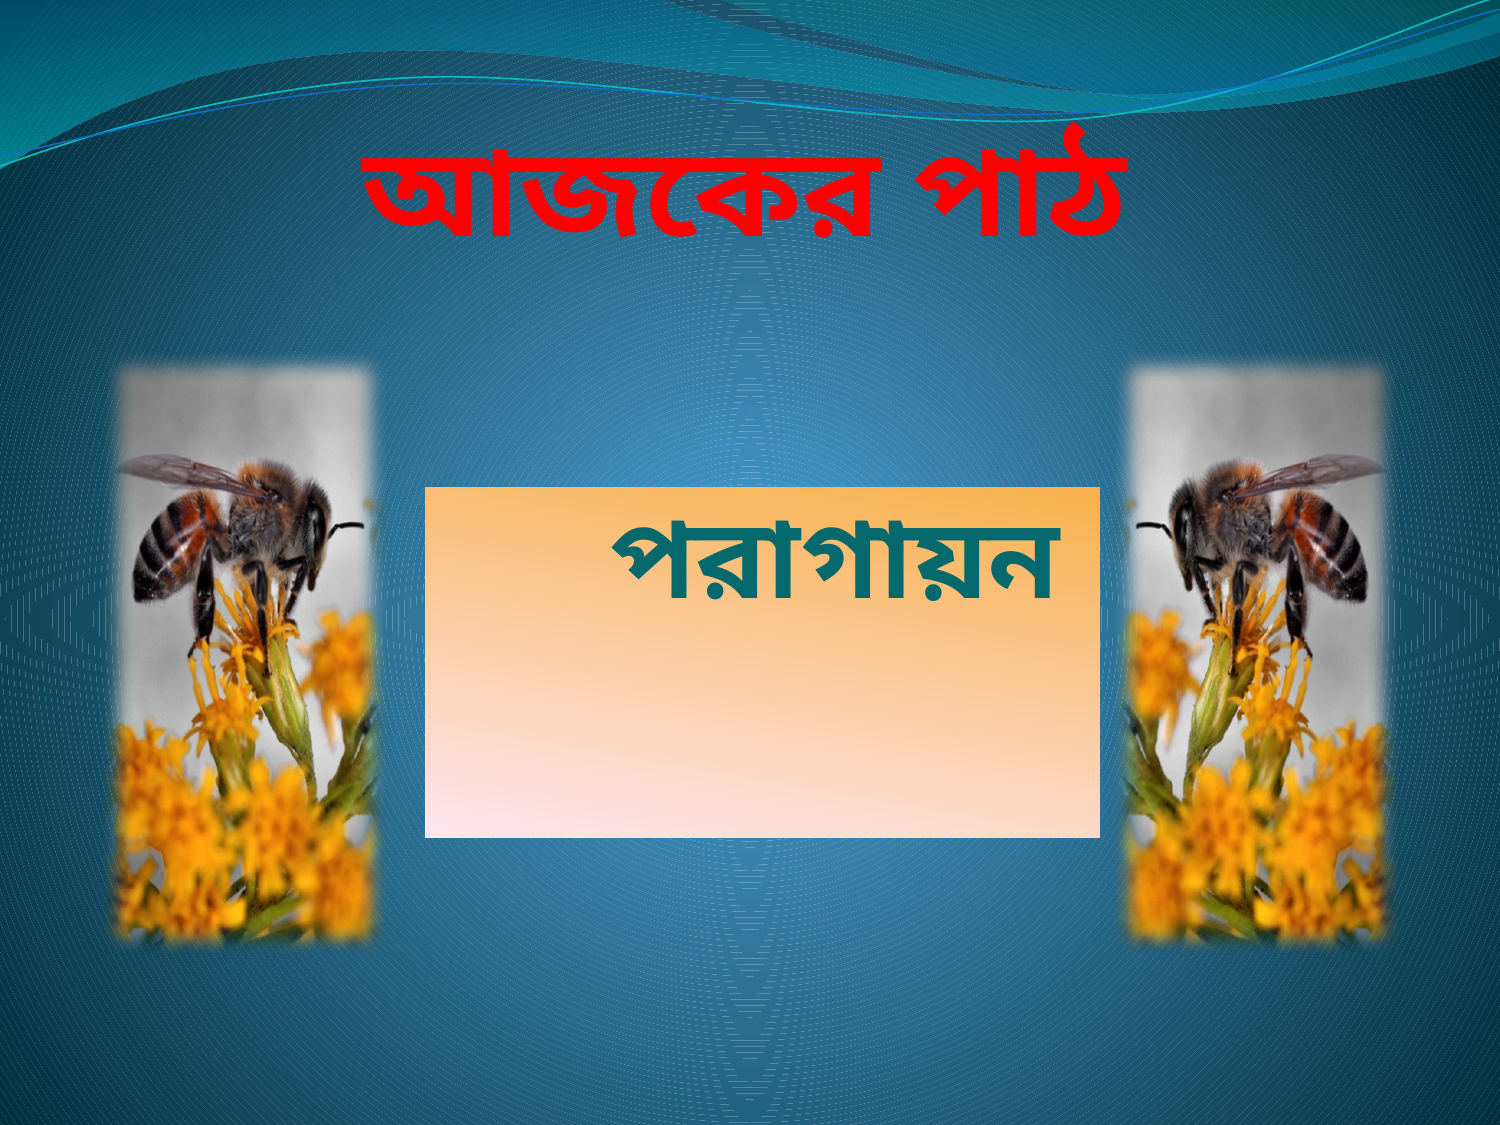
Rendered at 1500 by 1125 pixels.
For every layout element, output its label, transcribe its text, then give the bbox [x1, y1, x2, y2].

picture [115, 807, 371, 942]
picture [0, 364, 547, 797]
title আজকের পাঠ [362, 87, 1163, 288]
picture [1130, 807, 1387, 942]
picture [953, 364, 1500, 797]
subtitle পরাগায়ন [425, 487, 1100, 838]
